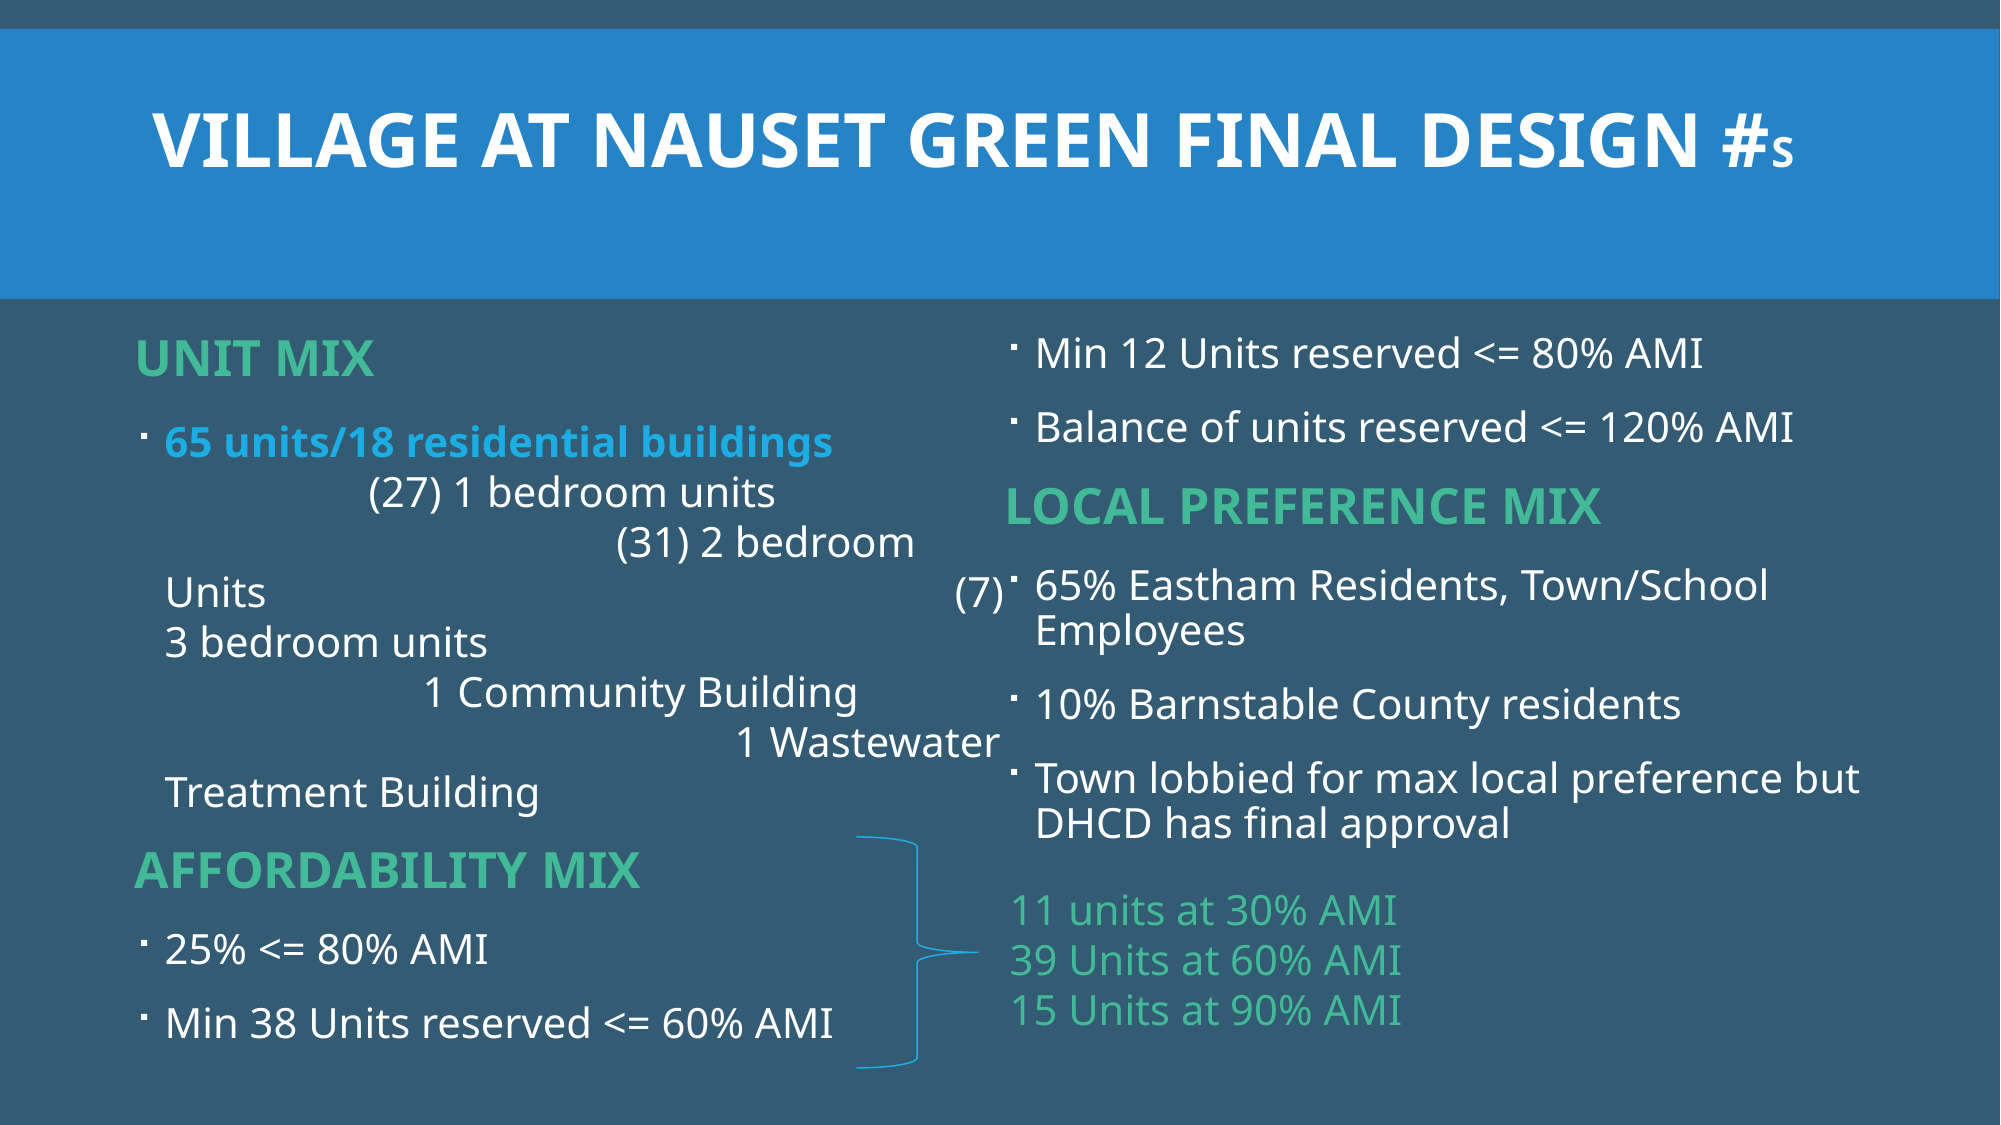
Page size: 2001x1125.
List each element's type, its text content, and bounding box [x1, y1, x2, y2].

text_box [856, 836, 979, 1069]
title Village at Nauset Green Final Design #s [137, 35, 1863, 254]
text_box 11 units at 30% AMI 39 Units at 60% AMI 15 Units at 90% AMI [994, 876, 1418, 1042]
list UNIT MIX 65 units/18 residential buildings (27) 1 bedroom units (31) 2 bedroom Units (7) 3 bedroom units 1 Community Building 1 Wastewater Treatment Building AFFORDABILITY MIX 25% <= 80% AMI Min 38 Units reserved <= 60% AMI Min 12 Units reserved <= 80% AMI Balance of units reserved <= 120% AMI LOCAL PREFERENCE MIX 65% Eastham Residents, Town/School Employees 10% Barnstable County residents Town lobbied for max local preference but DHCD has final approval [119, 325, 1890, 1106]
